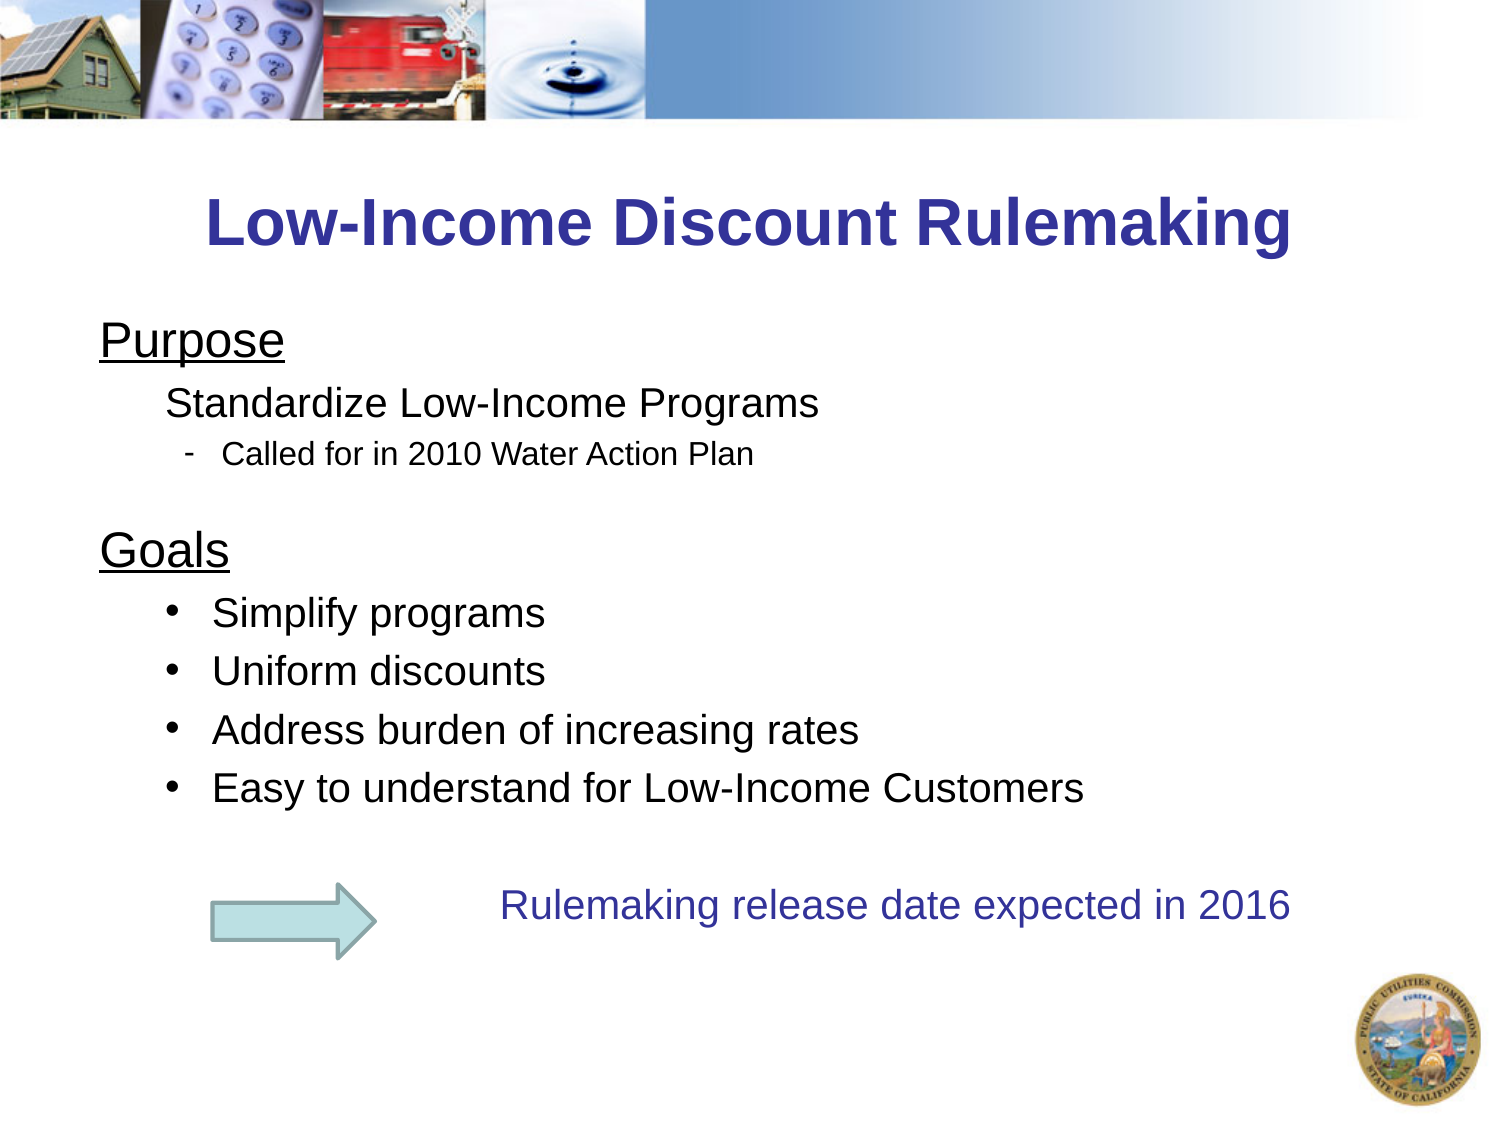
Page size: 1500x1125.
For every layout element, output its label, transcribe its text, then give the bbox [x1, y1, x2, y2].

picture [0, 0, 1500, 1125]
text_box [210, 882, 378, 961]
list Purpose Standardize Low-Income Programs Called for in 2010 Water Action Plan Goals Simplify programs Uniform discounts Address burden of increasing rates Easy to understand for Low-Income Customers Rulemaking release date expected in 2016 [75, 299, 1425, 988]
title Low-Income Discount Rulemaking [75, 137, 1425, 299]
